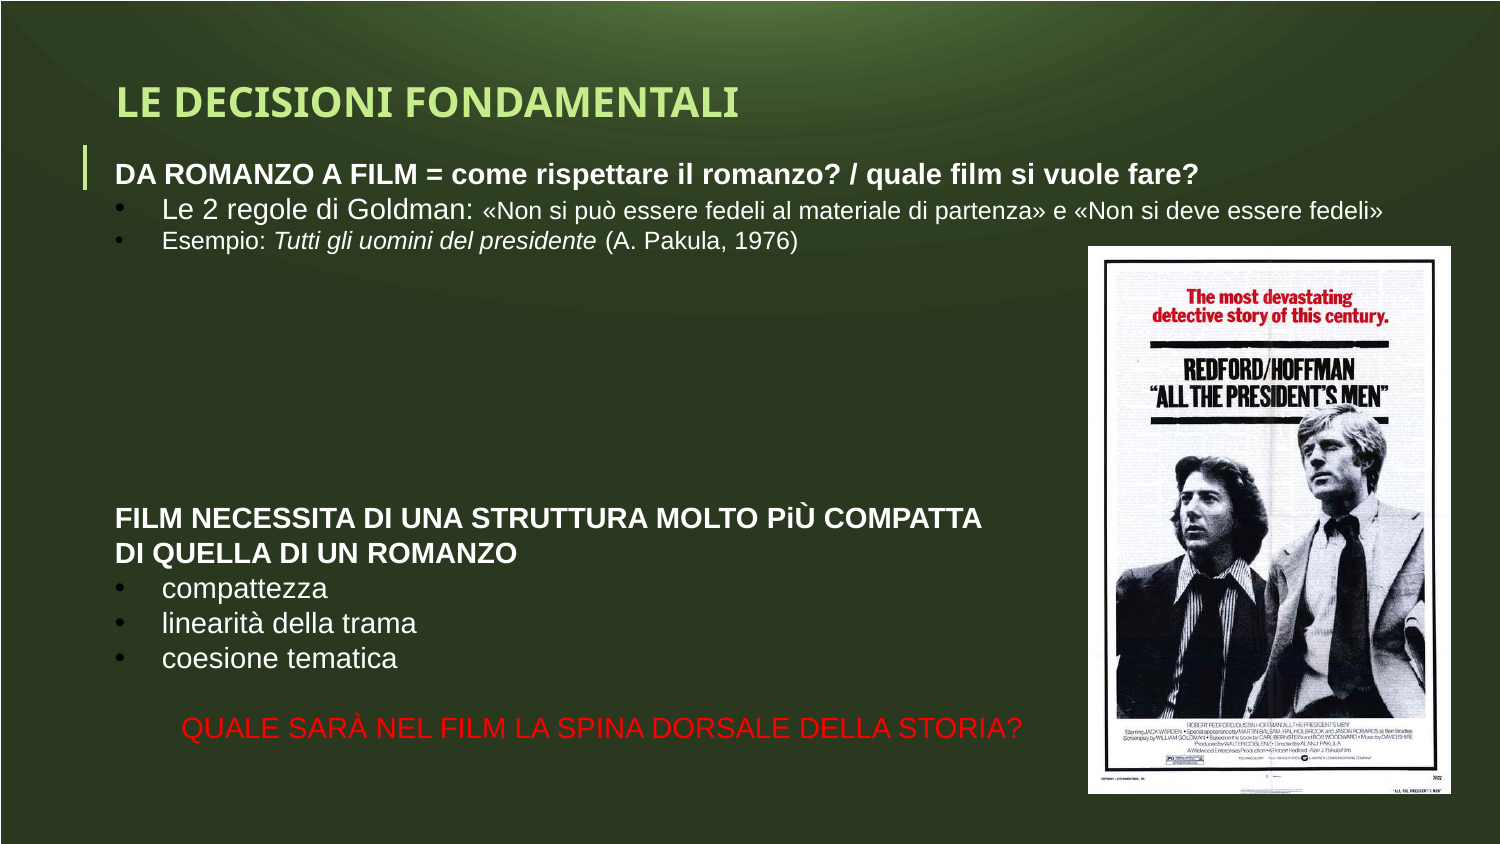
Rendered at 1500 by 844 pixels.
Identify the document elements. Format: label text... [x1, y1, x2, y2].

text_box DA ROMANZO A FILM = come rispettare il romanzo? / quale film si vuole fare? Le 2 regole di Goldman: «Non si può essere fedeli al materiale di partenza» e «Non si deve essere fedeli» Esempio: Tutti gli uomini del presidente (A. Pakula, 1976) FILM NECESSITA DI UNA STRUTTURA MOLTO PiÙ COMPATTA DI QUELLA DI UN ROMANZO compattezza linearità della trama coesione tematica QUALE SARÀ NEL FILM LA SPINA DORSALE DELLA STORIA? [100, 147, 1451, 787]
picture [2, 2, 1500, 844]
title LE DECISIONI FONDAMENTALI [100, 53, 1473, 148]
